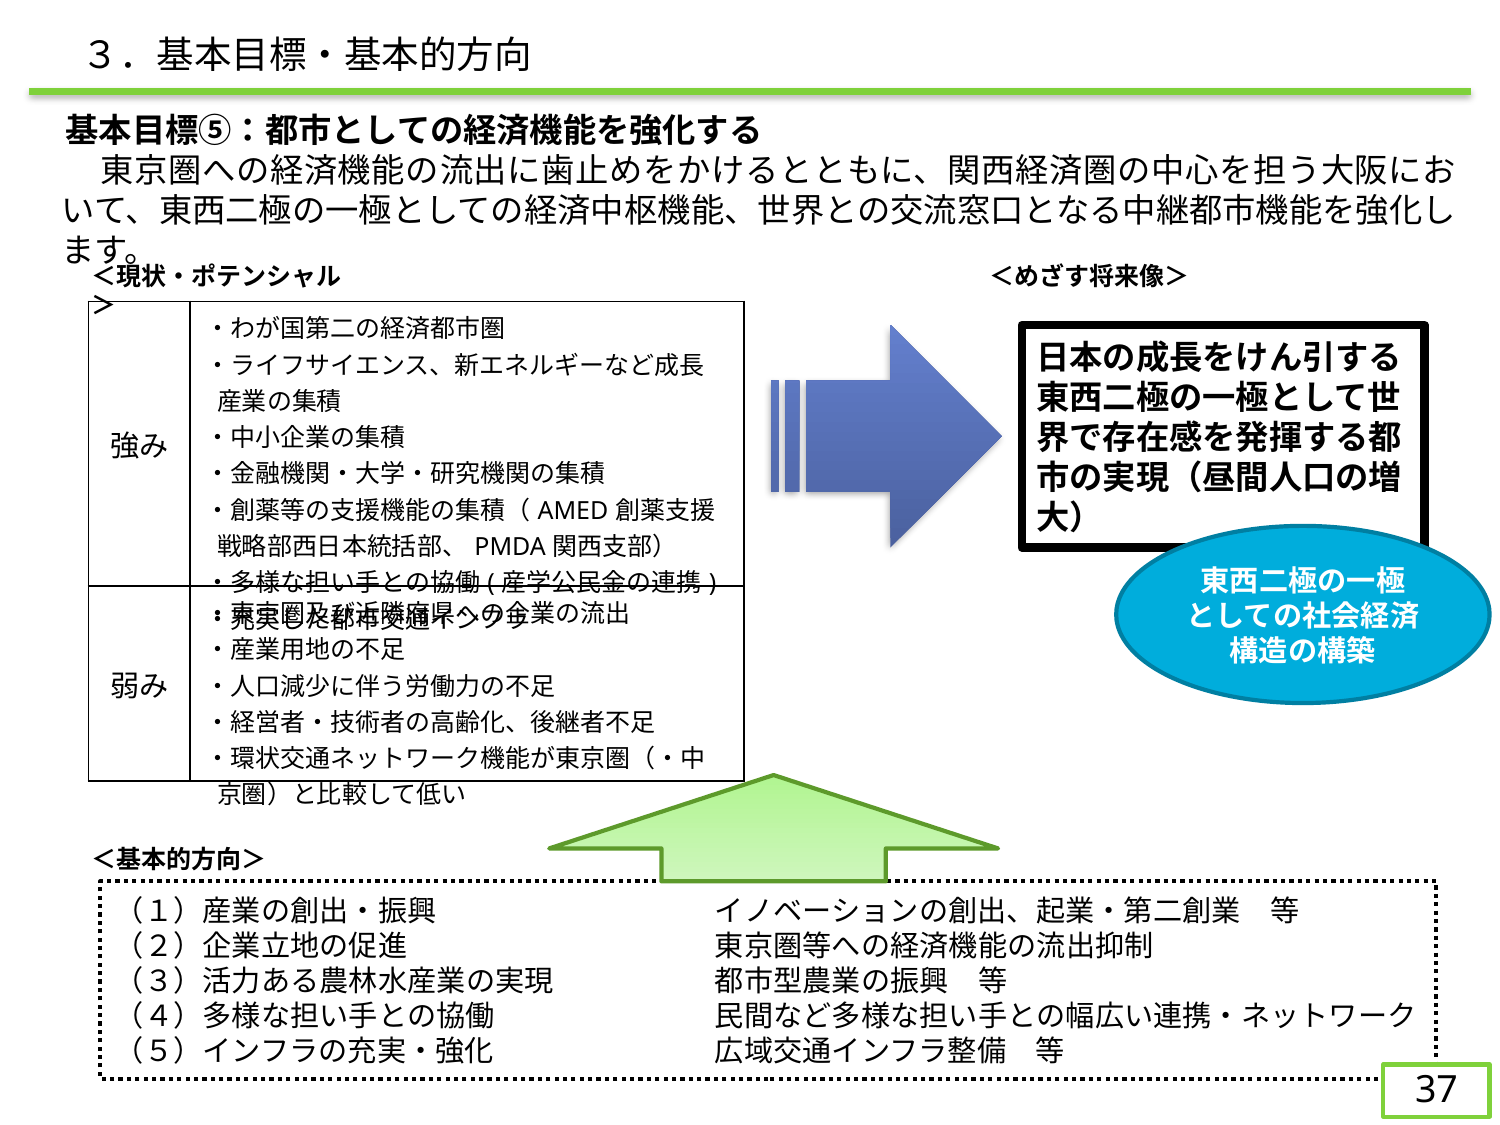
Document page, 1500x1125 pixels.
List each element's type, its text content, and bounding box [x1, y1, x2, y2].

text_box ＜現状・ポテンシャル＞ [76, 252, 372, 328]
text_box ３．基本目標・基本的方向 [29, 24, 1365, 84]
text_box ＜めざす将来像＞ [974, 252, 1223, 298]
text_box 基本目標⑤：都市としての経済機能を強化する 東京圏への経済機能の流出に歯止めをかけるとともに、関西経済圏の中心を担う大阪において、東西二極の一極としての経済中枢機能、世界との交流窓口となる中継都市機能を強化します。 [17, 101, 1471, 277]
text_box 日本の成長をけん引する東西二極の一極として世界で存在感を発揮する都市の実現（昼間人口の増大） [1020, 323, 1427, 550]
text_box [547, 773, 1001, 884]
table_header 強み [89, 302, 189, 585]
table_cell ・東京圏及び近隣府県への企業の流出 ・産業用地の不足 ・人口減少に伴う労働力の不足 ・経営者・技術者の高齢化、後継者不足 ・環状交通ネットワーク機能が東京圏（・中京圏）と比較して低い [191, 587, 743, 780]
text_box 東西二極の一極 としての社会経済 構造の構築 [1114, 523, 1492, 706]
text_box [785, 380, 800, 492]
text_box ＜基本的方向＞ [76, 835, 372, 881]
table_cell 弱み [89, 587, 189, 780]
table_header ・わが国第二の経済都市圏 ・ライフサイエンス、新エネルギーなど成長産業の集積 ・中小企業の集積 ・金融機関・大学・研究機関の集積 ・創薬等の支援機能の集積（AMED創薬支援戦略部西日本統括部、PMDA関西支部） ・多様な担い手との協働(産学公民金の連携) ・充実した都市交通インフラ [191, 302, 743, 585]
text_box （１）産業の創出・振興 イノベーションの創出、起業・第二創業 等 （２）企業立地の促進 東京圏等への経済機能の流出抑制 （３）活力ある農林水産業の実現 都市型農業の振興 等 （４）多様な担い手との協働 民間など多様な担い手との幅広い連携・ネットワーク （５）インフラの充実・強化 広域交通インフラ整備 等 [98, 879, 1438, 1081]
text_box [806, 325, 1002, 548]
text_box 36 [1381, 1062, 1492, 1119]
text_box [771, 380, 779, 492]
